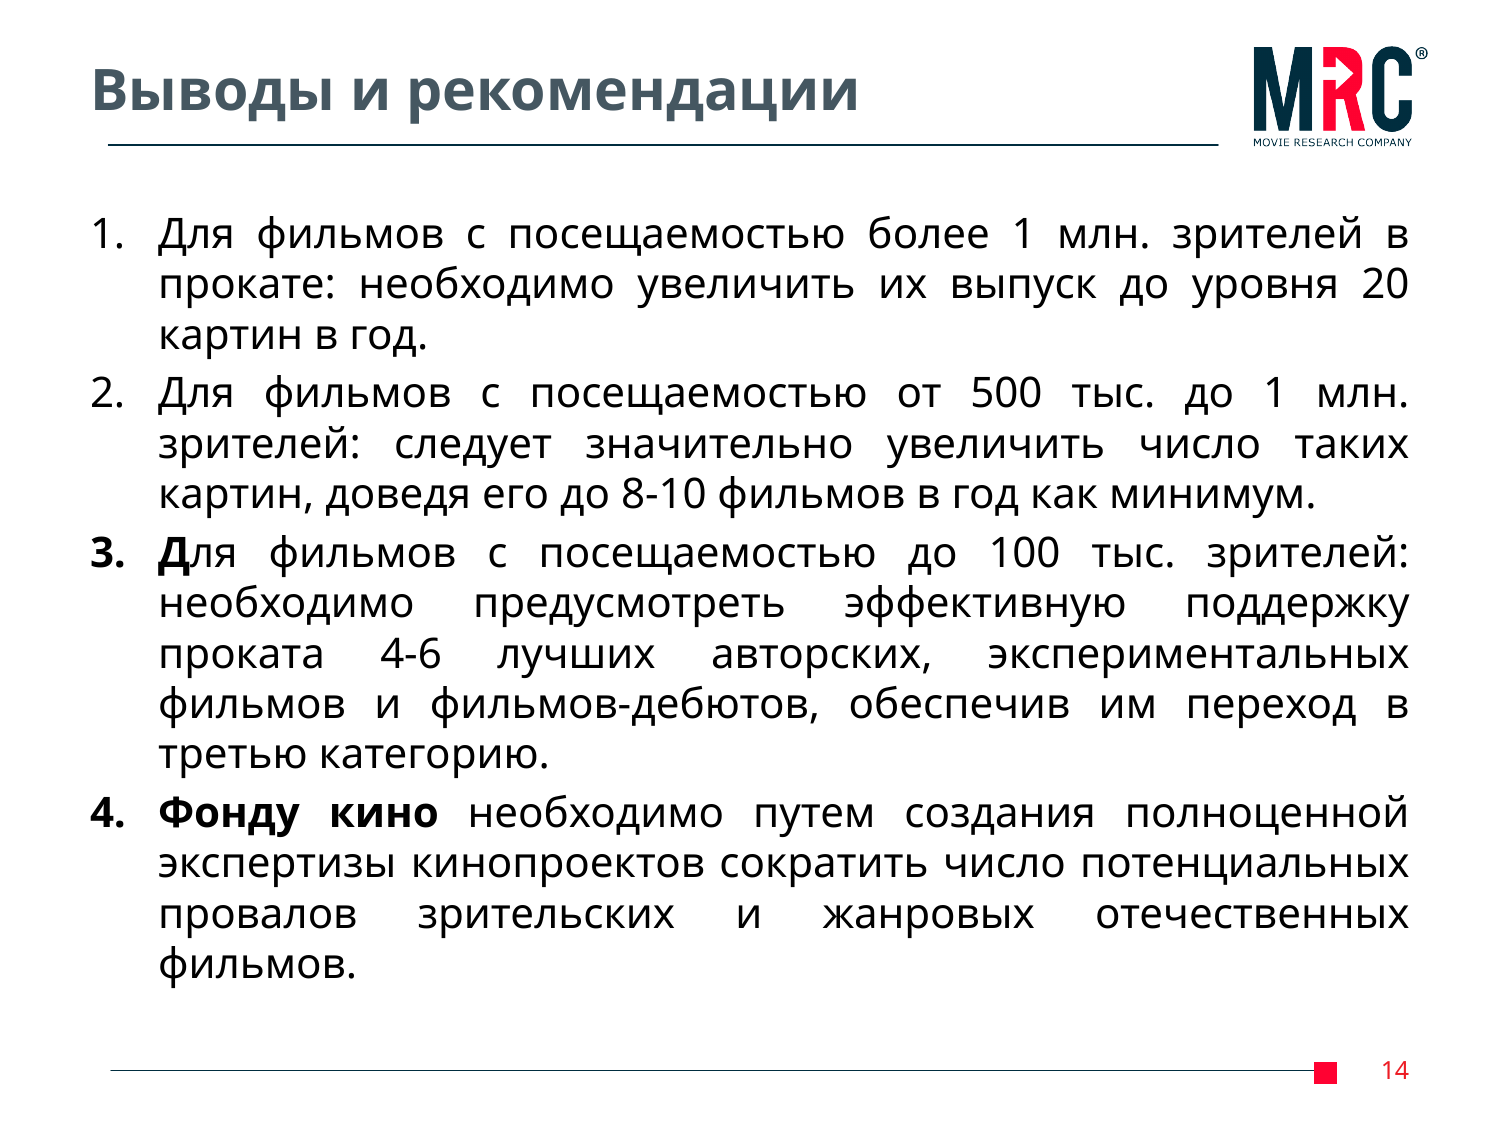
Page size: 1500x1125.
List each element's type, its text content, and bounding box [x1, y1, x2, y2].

picture [1225, 26, 1454, 176]
list Для фильмов с посещаемостью более 1 млн. зрителей в прокате: необходимо увеличить их выпуск до уровня 20 картин в год. Для фильмов с посещаемостью от 500 тыс. до 1 млн. зрителей: следует значительно увеличить число таких картин, доведя его до 8-10 фильмов в год как минимум. Для фильмов с посещаемостью до 100 тыс. зрителей: необходимо предусмотреть эффективную поддержку проката 4-6 лучших авторских, экспериментальных фильмов и фильмов-дебютов, обеспечив им переход в третью категорию. Фонду кино необходимо путем создания полноценной экспертизы кинопроектов сократить число потенциальных провалов зрительских и жанровых отечественных фильмов. [75, 199, 1425, 1006]
title Выводы и рекомендации [75, 45, 1219, 129]
slide_number 14 [1347, 1041, 1425, 1102]
